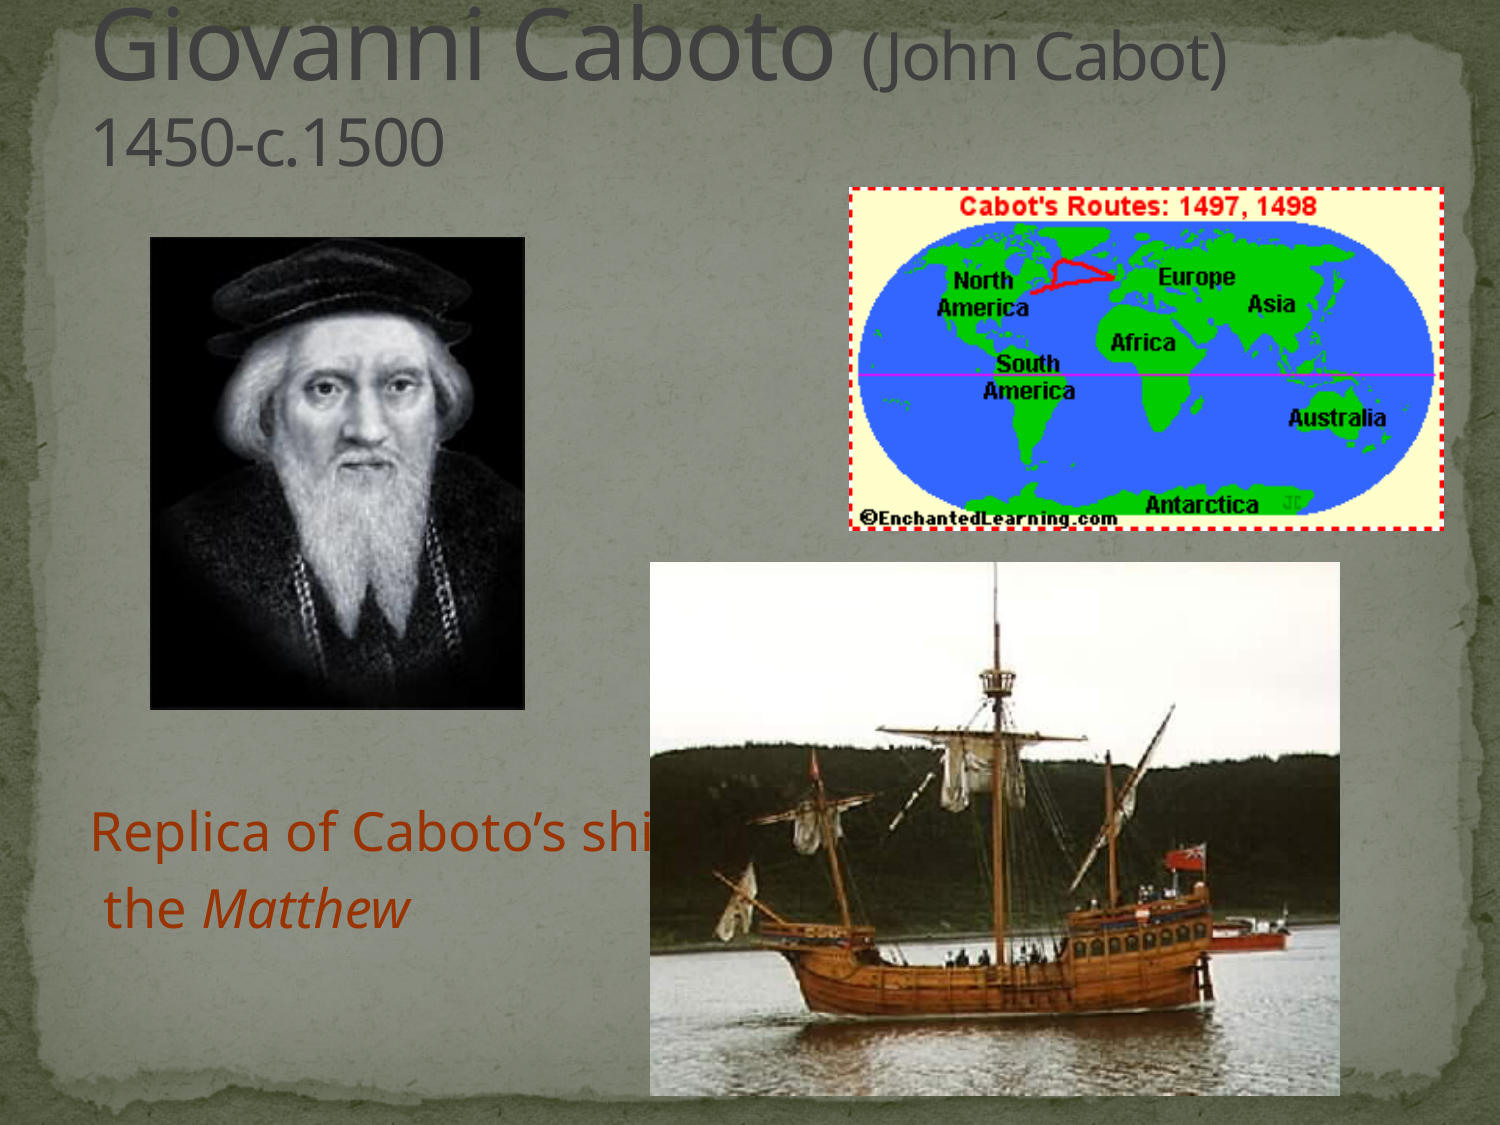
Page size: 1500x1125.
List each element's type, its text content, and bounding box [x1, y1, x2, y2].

picture [150, 237, 525, 710]
picture [849, 187, 1444, 531]
list Replica of Caboto’s ship, the Matthew [75, 324, 1425, 1075]
picture [650, 562, 1340, 1096]
title Giovanni Caboto (John Cabot) 1450-c.1500 [74, 24, 1425, 188]
